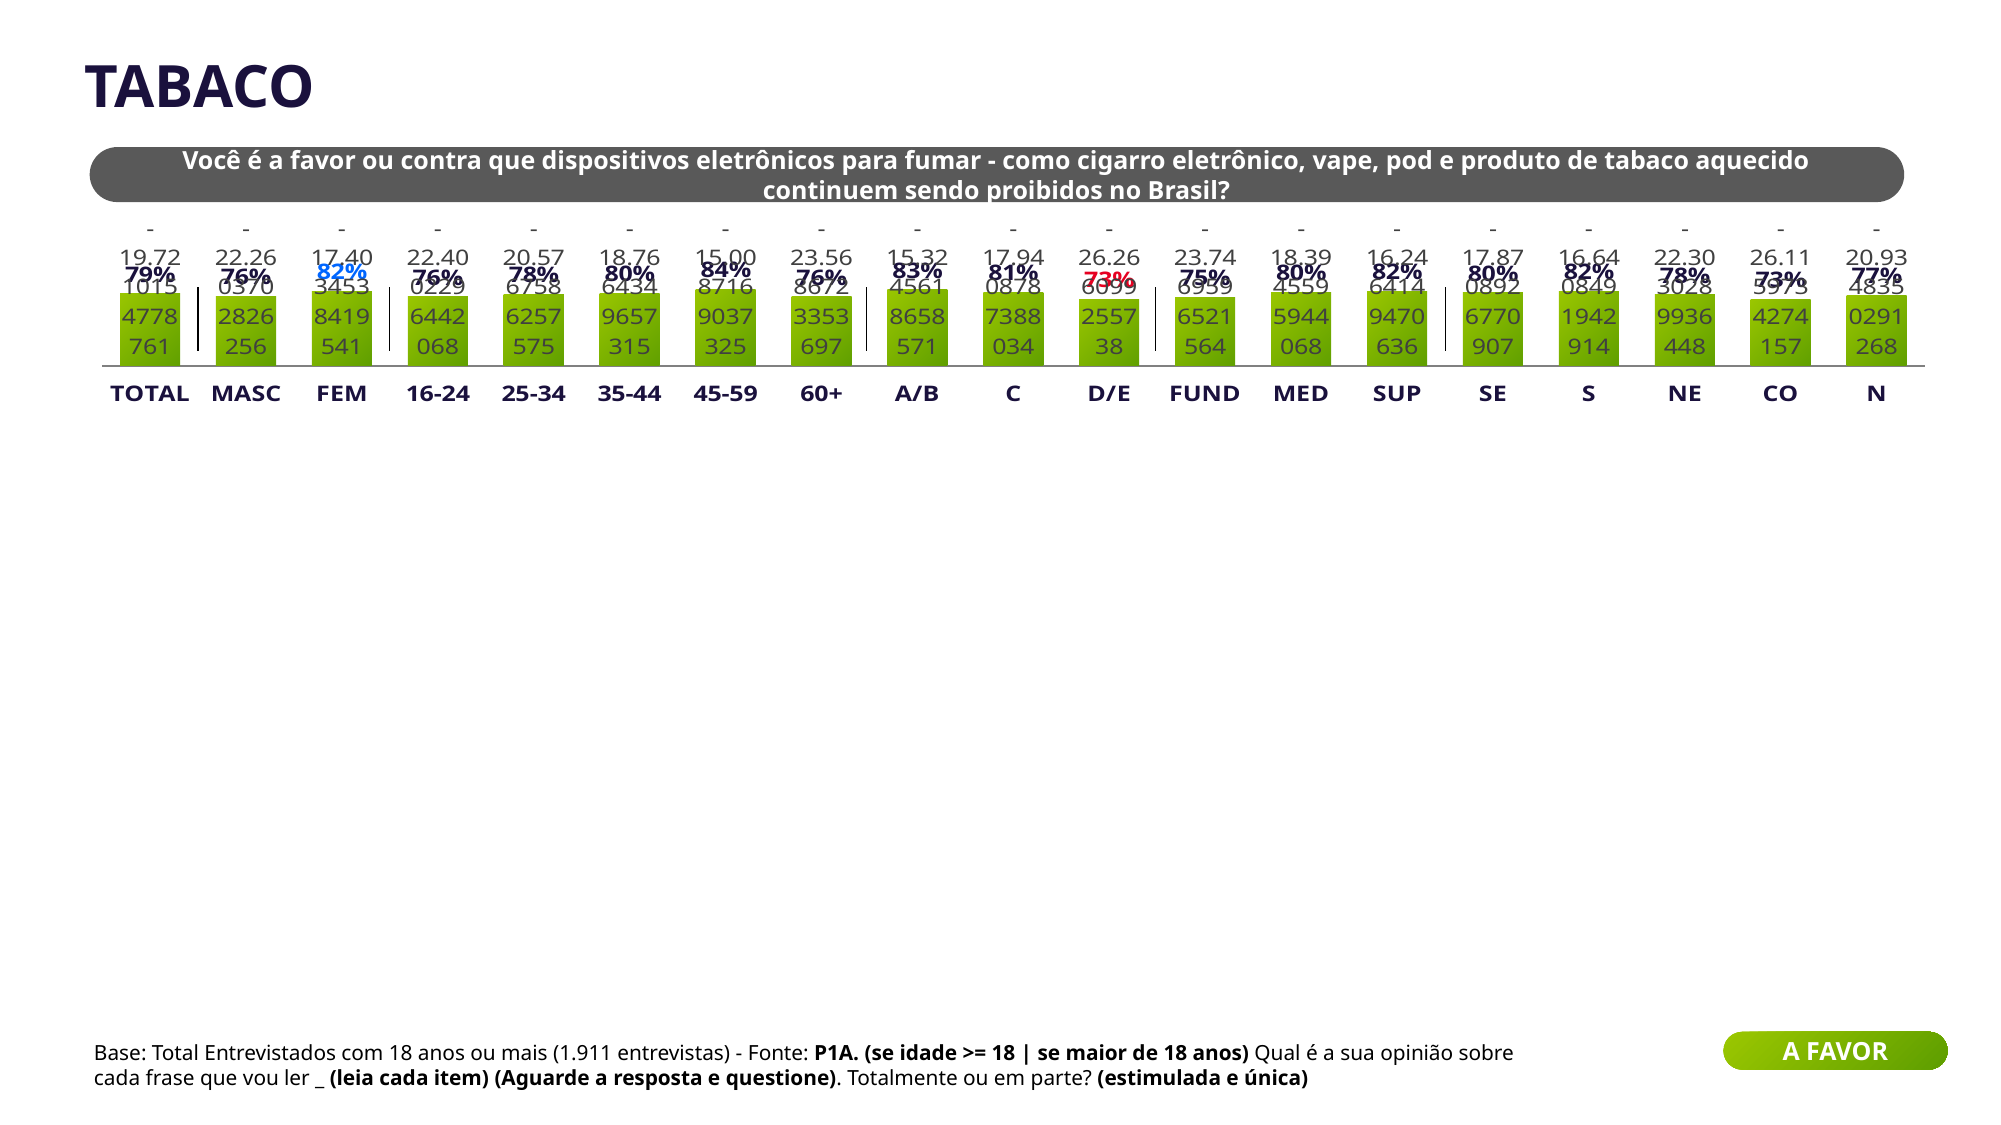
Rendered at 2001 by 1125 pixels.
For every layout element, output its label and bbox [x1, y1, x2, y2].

text_box [88, 146, 1906, 204]
text_box [79, 212, 1948, 418]
text_box [1646, 948, 1973, 1098]
table_header [70, 127, 1948, 429]
text_box [79, 1032, 1543, 1098]
text_box [69, 41, 1684, 127]
